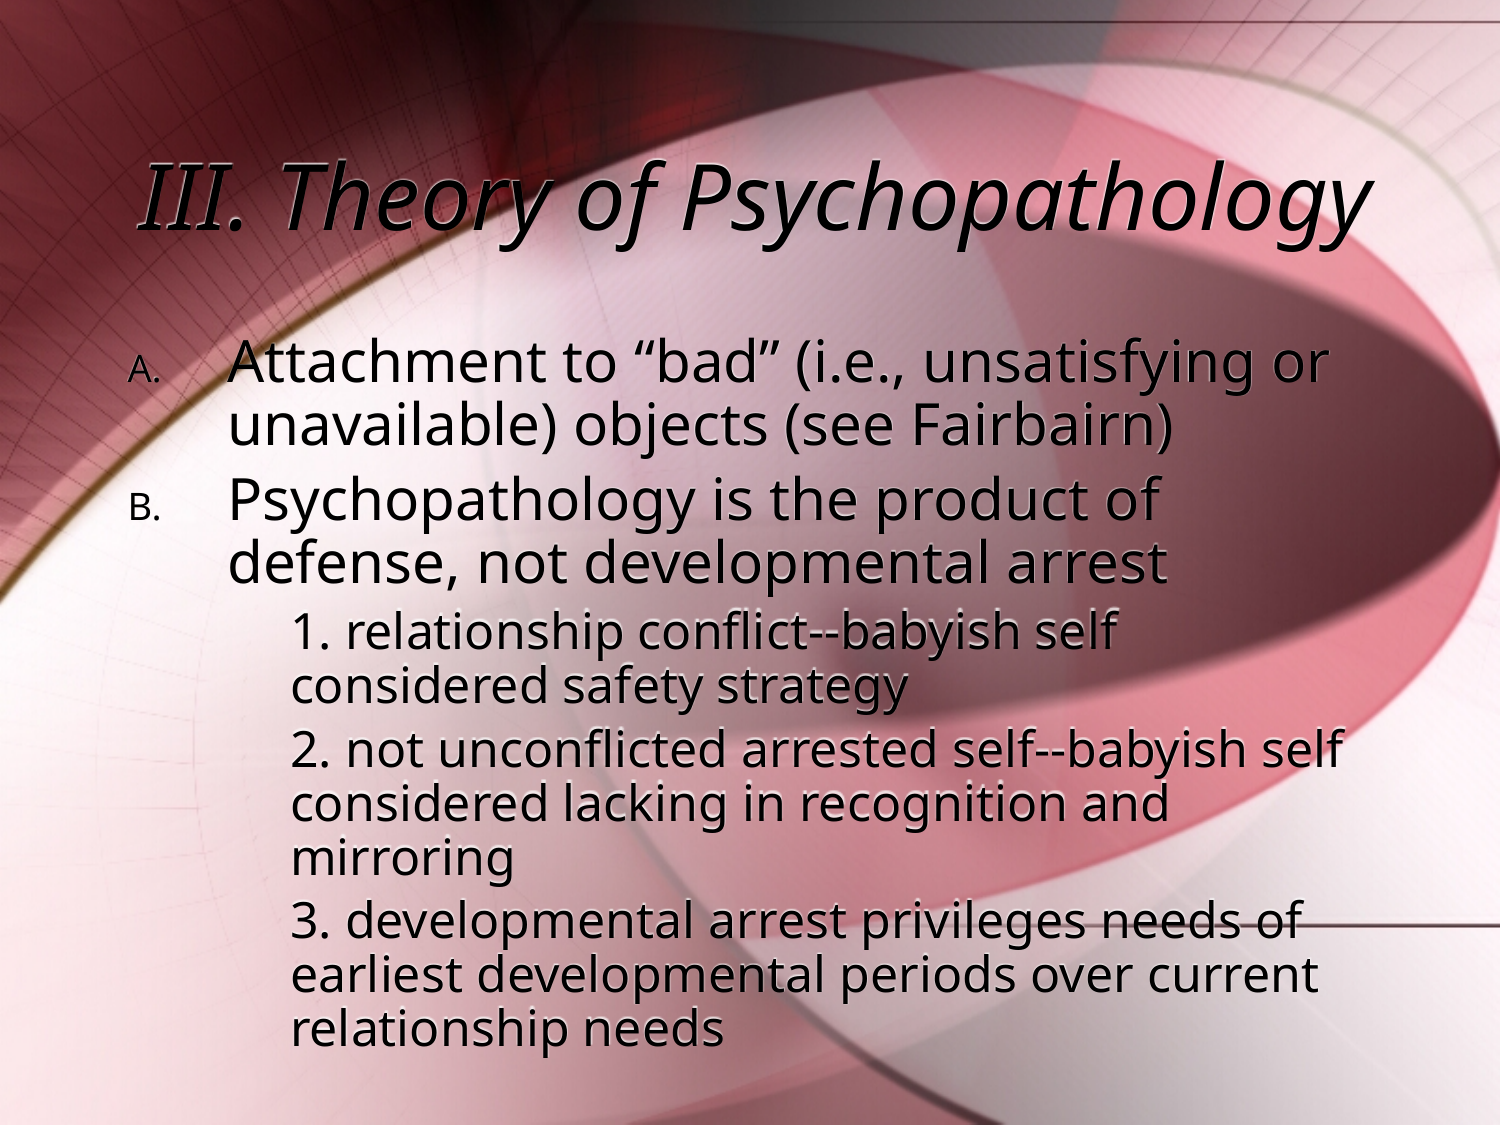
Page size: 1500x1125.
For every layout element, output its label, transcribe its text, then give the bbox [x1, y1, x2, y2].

picture [0, 0, 1500, 1125]
title III. Theory of Psychopathology [112, 99, 1388, 288]
list Attachment to “bad” (i.e., unsatisfying or unavailable) objects (see Fairbairn) Psychopathology is the product of defense, not developmental arrest 1. relationship conflict--babyish self considered safety strategy 2. not unconflicted arrested self--babyish self considered lacking in recognition and mirroring 3. developmental arrest privileges needs of earliest developmental periods over current relationship needs [112, 324, 1388, 1000]
